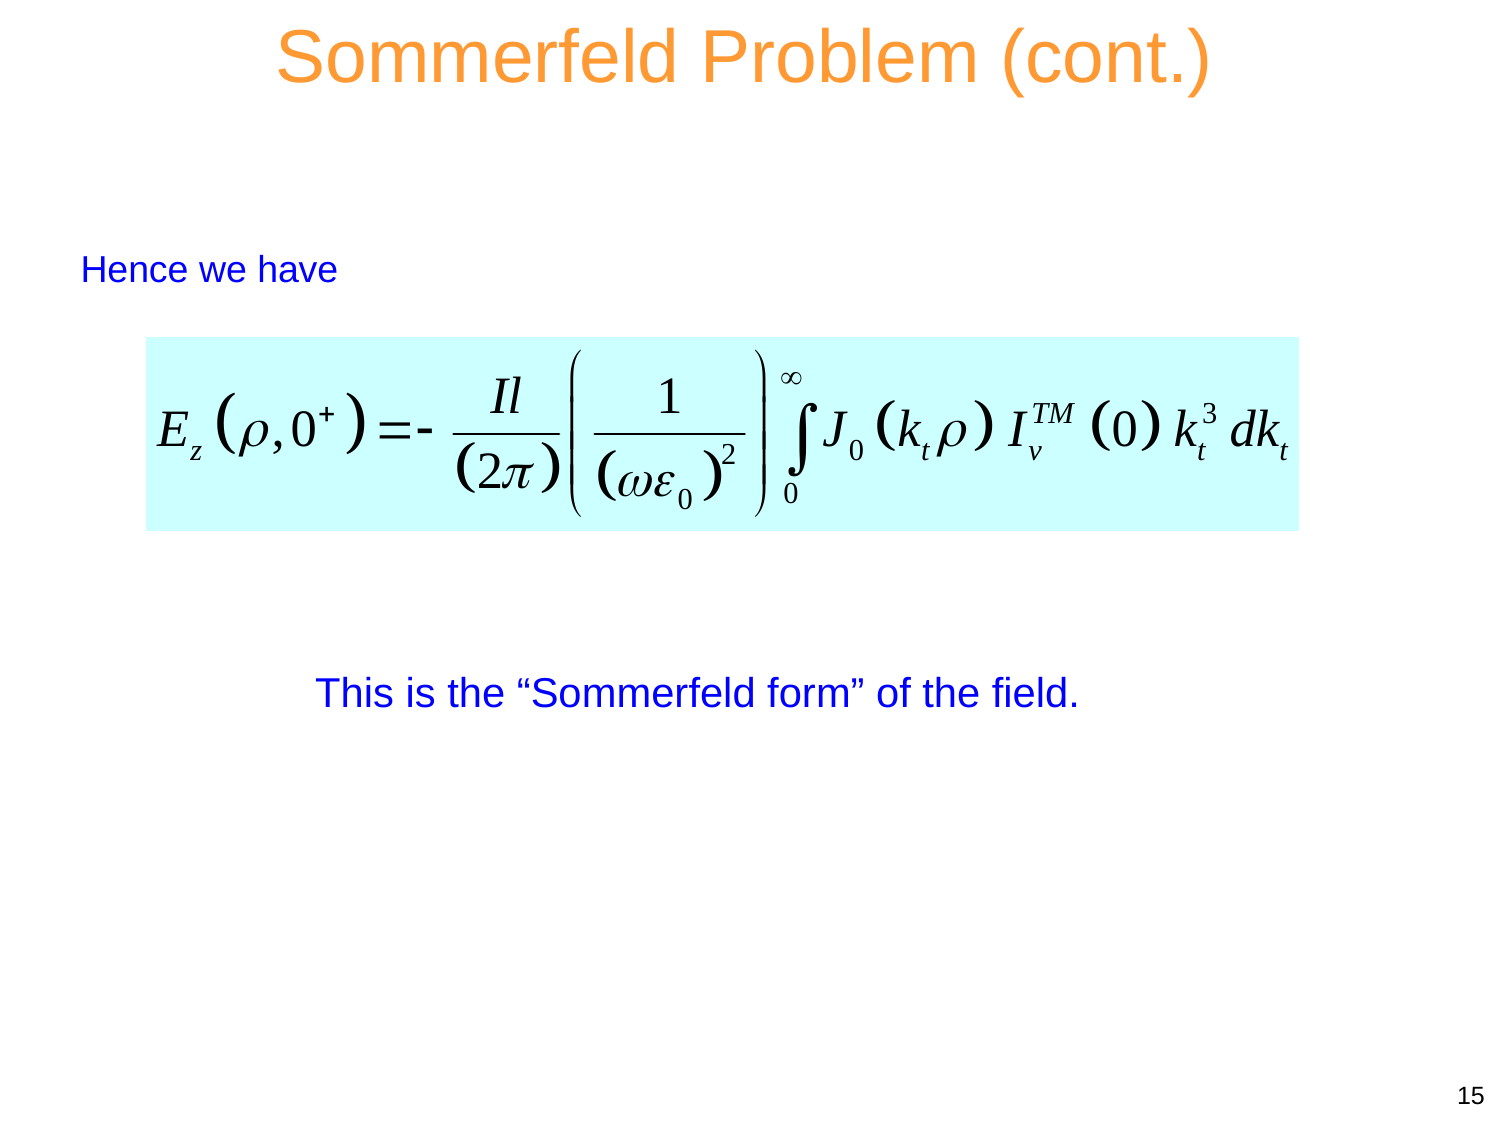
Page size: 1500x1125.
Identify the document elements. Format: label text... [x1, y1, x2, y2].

text_box Sommerfeld Problem (cont.) [216, 0, 1272, 105]
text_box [145, 336, 1300, 531]
text_box This is the “Sommerfeld form” of the field. [300, 658, 1107, 724]
slide_number 15 [1149, 1065, 1500, 1125]
text_box Hence we have [65, 237, 354, 297]
